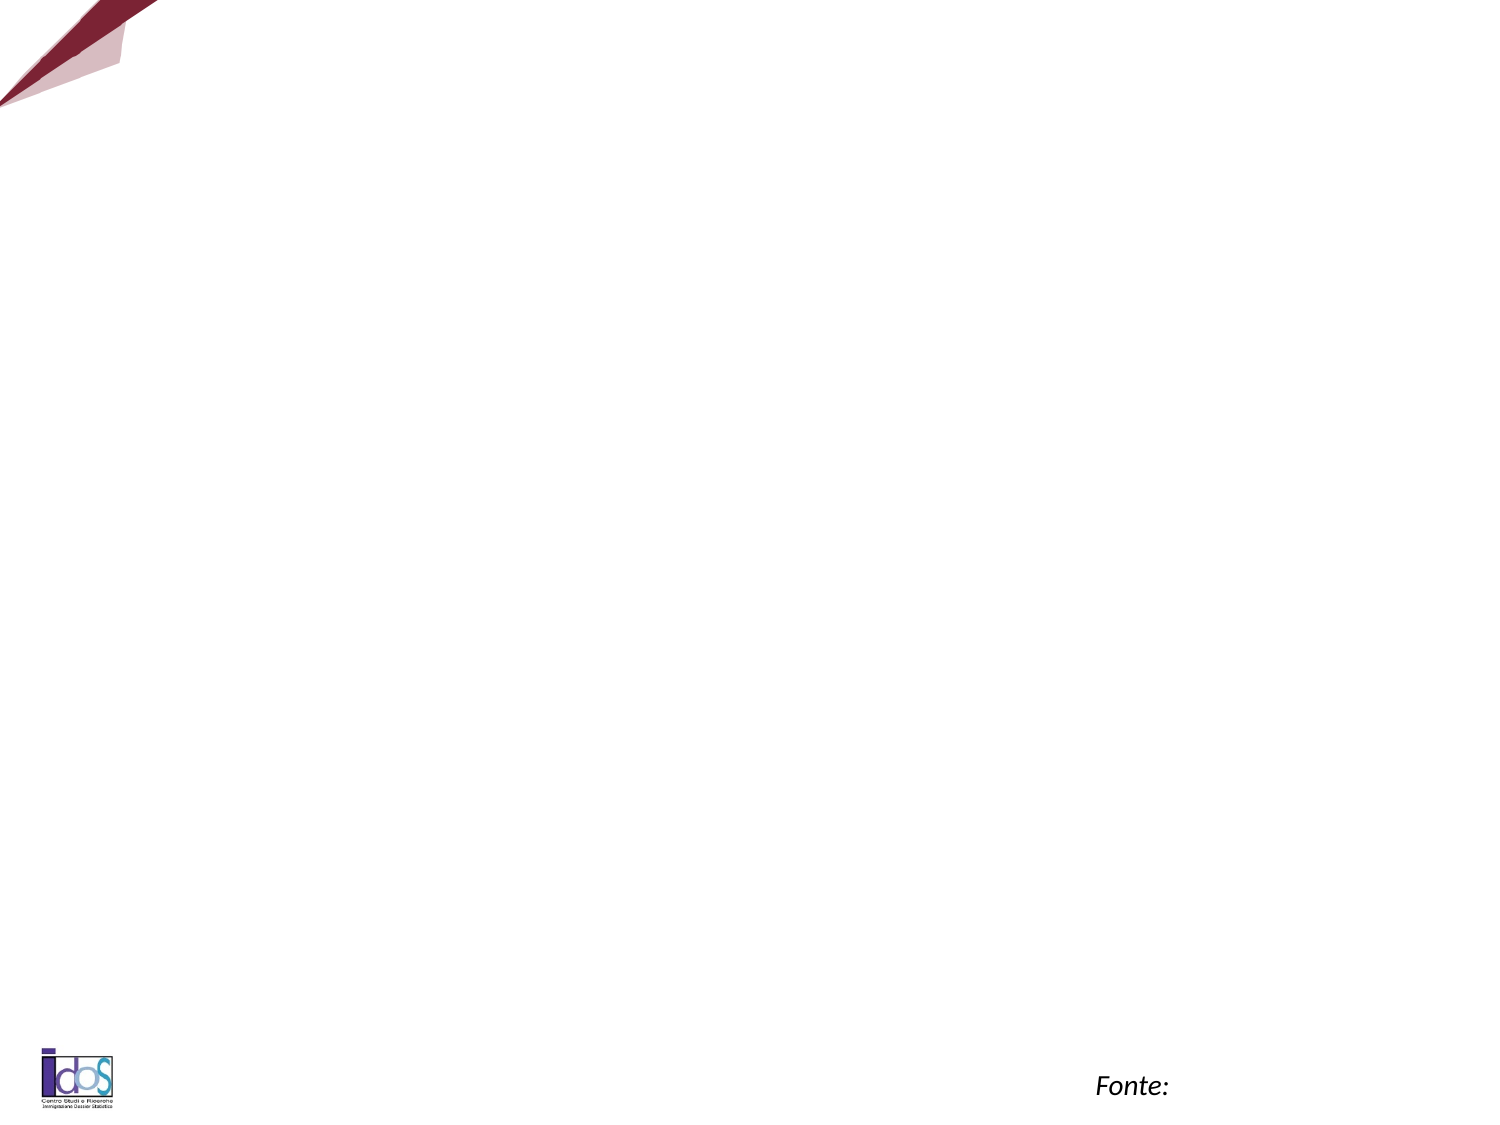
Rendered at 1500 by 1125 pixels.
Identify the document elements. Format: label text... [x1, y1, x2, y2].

picture [0, 0, 162, 114]
text_box Fonte: [1080, 1058, 1459, 1109]
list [40, 1045, 113, 1111]
